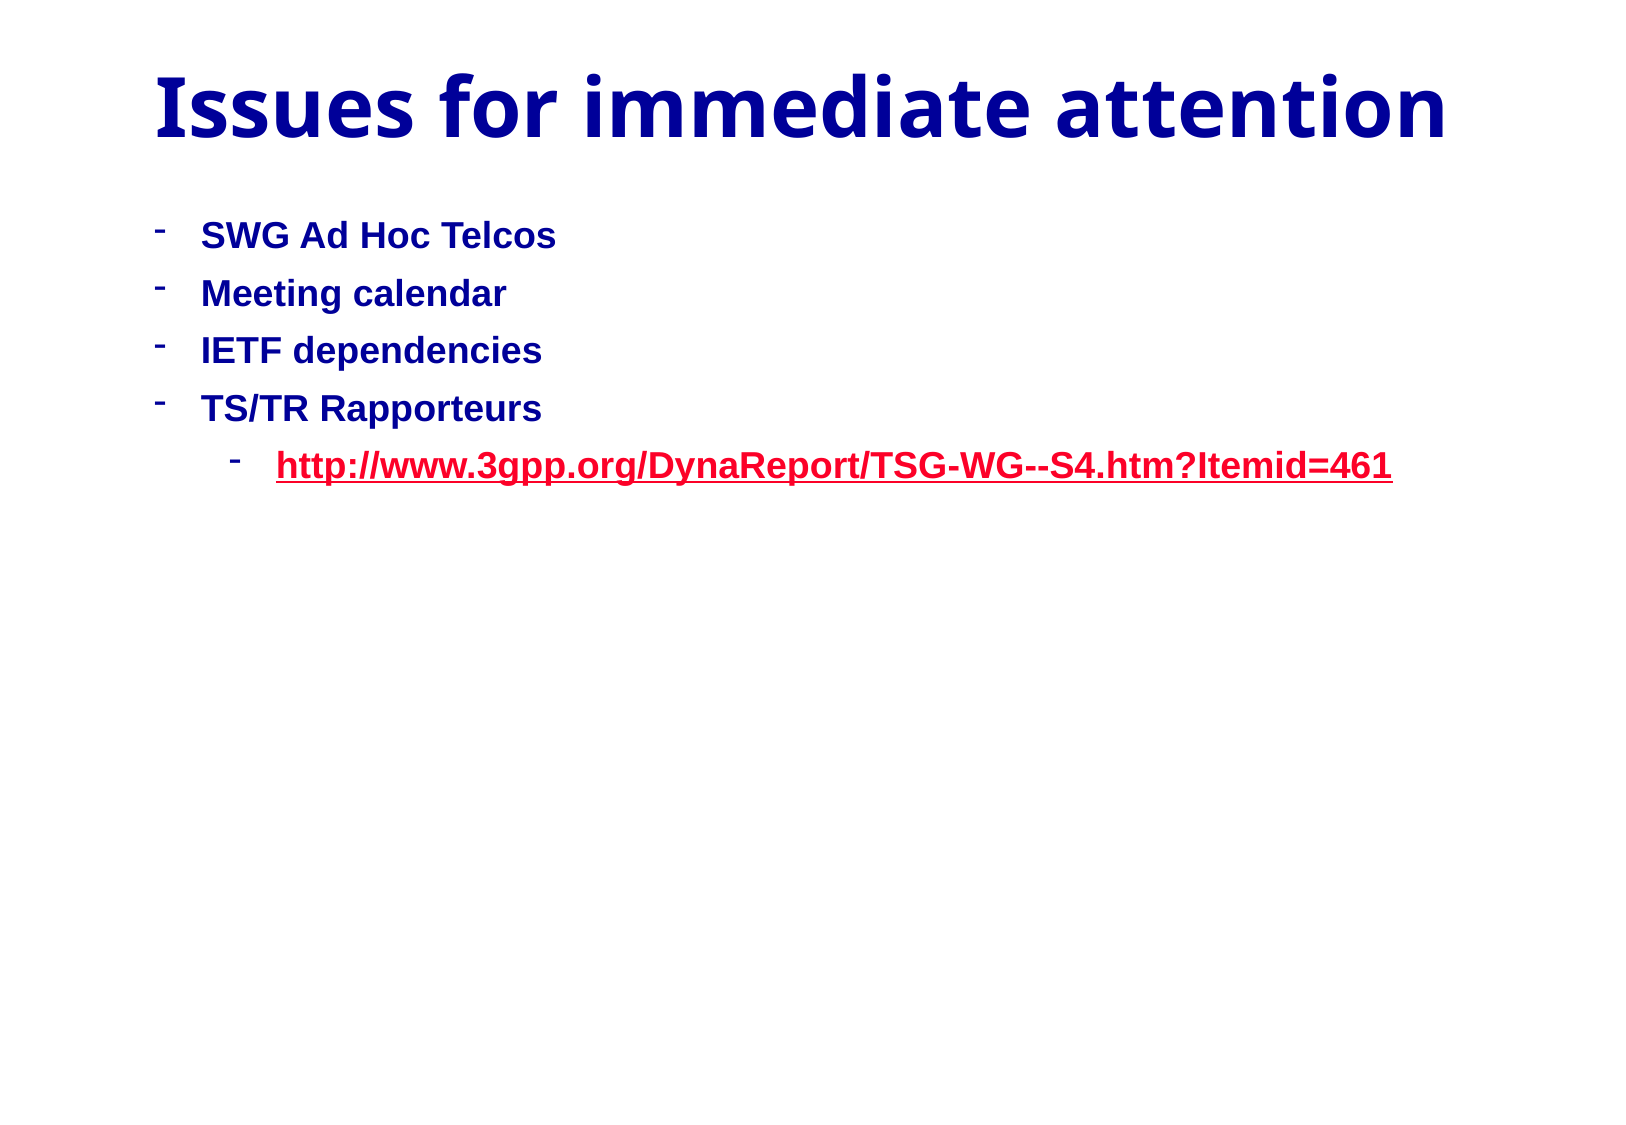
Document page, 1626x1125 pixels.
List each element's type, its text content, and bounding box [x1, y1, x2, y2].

title Issues for immediate attention [68, 54, 1538, 168]
text_box SWG Ad Hoc Telcos Meeting calendar IETF dependencies TS/TR Rapporteurs http://www.3gpp.org/DynaReport/TSG-WG--S4.htm?Itemid=461 [139, 203, 1510, 609]
